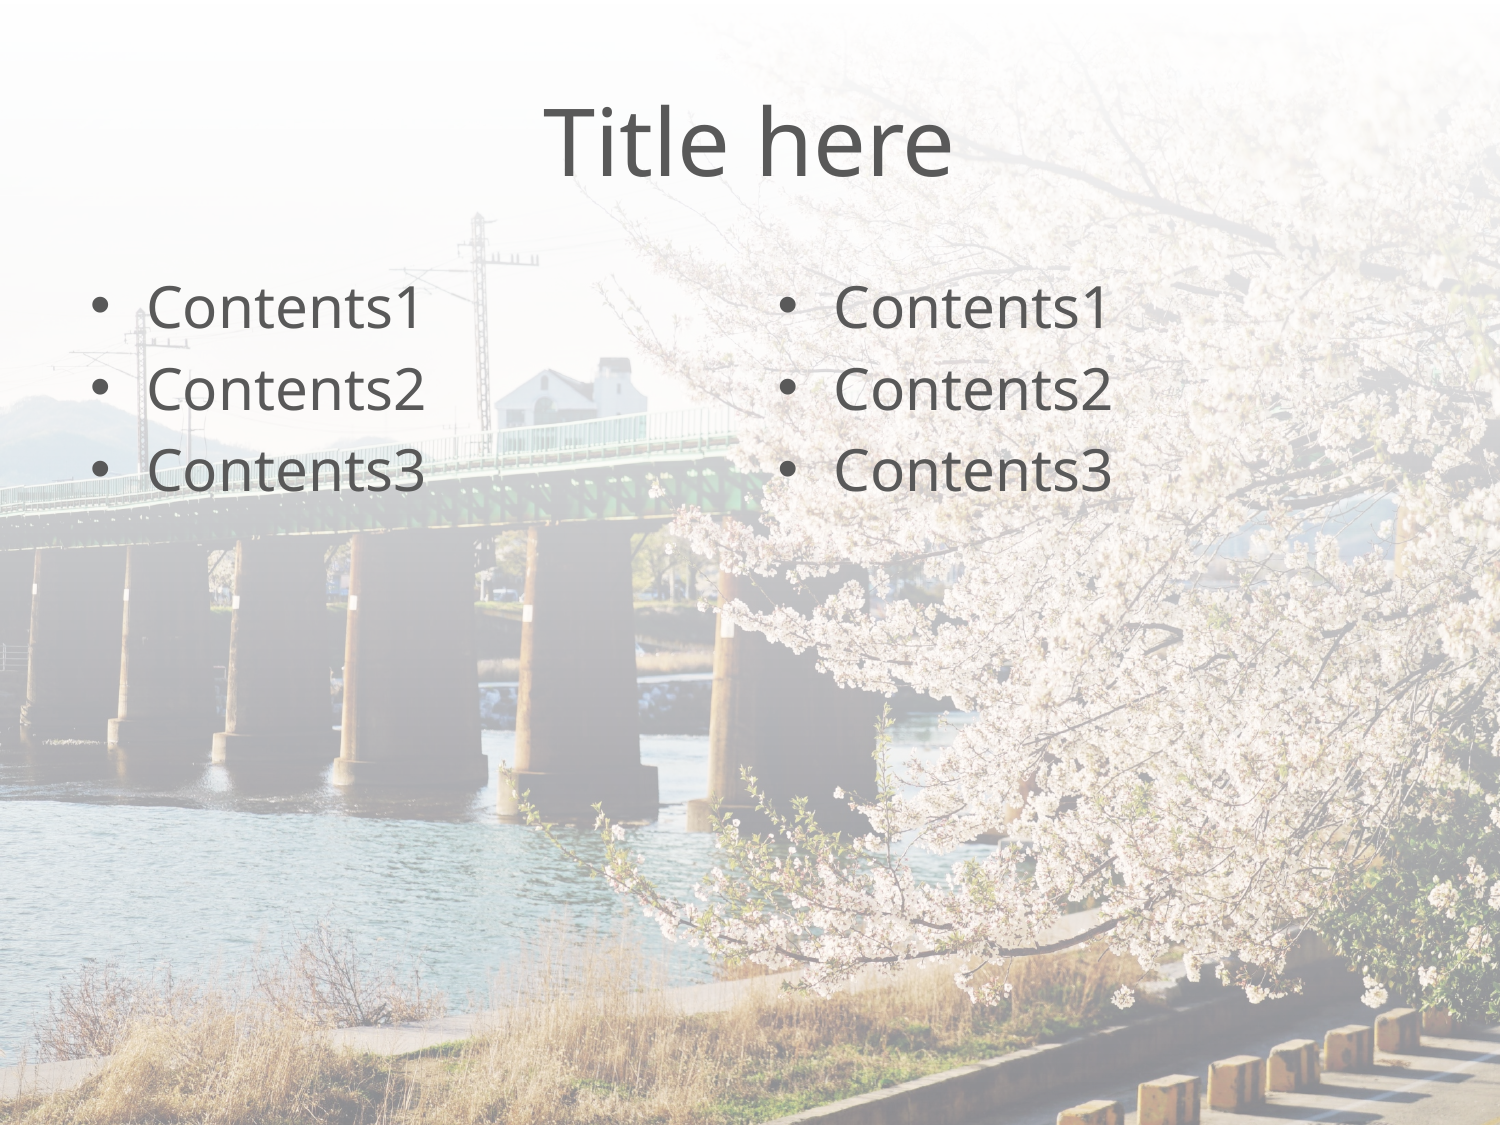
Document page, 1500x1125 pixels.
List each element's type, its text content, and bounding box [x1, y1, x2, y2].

title Title here [75, 45, 1425, 233]
list Contents1 Contents2 Contents3 [762, 262, 1425, 1005]
text_box [0, 0, 1500, 1125]
list Contents1 Contents2 Contents3 [75, 262, 738, 1005]
